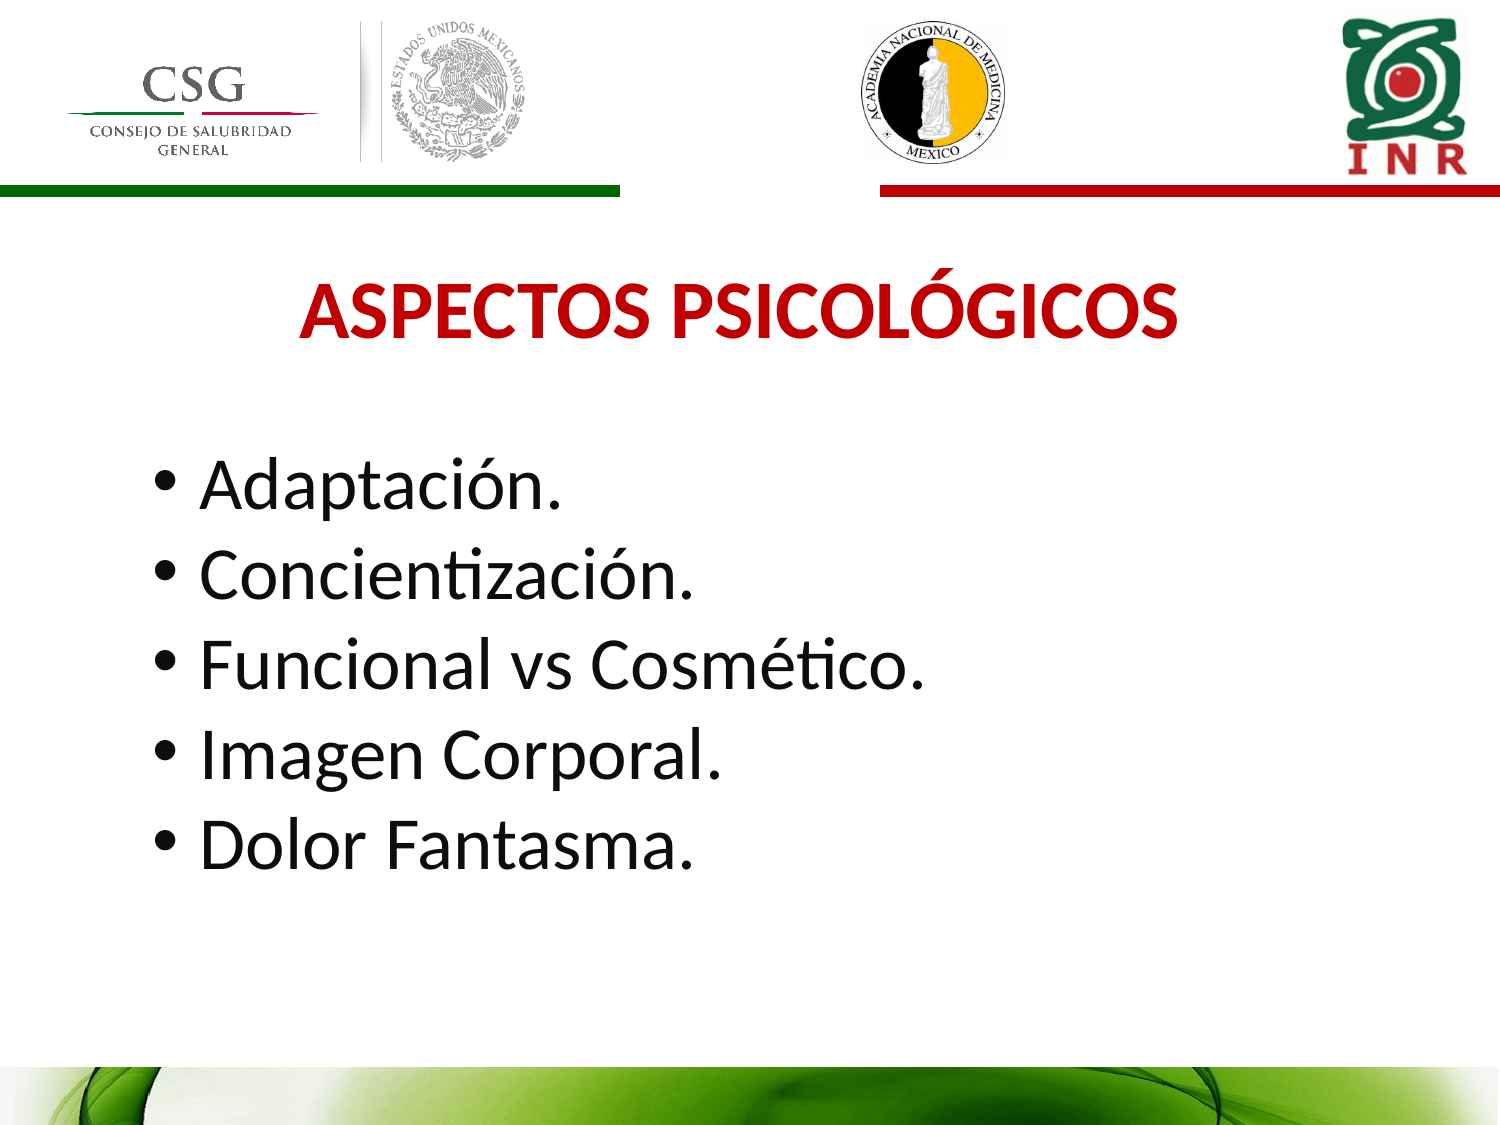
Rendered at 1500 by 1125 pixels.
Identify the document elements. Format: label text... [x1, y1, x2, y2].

text_box ASPECTOS PSICOLÓGICOS Adaptación. Concientización. Funcional vs Cosmético. Imagen Corporal. Dolor Fantasma. [137, 247, 1361, 938]
picture [861, 20, 1005, 165]
picture [0, 1066, 1500, 1125]
picture [1341, 11, 1468, 181]
picture [66, 21, 526, 163]
